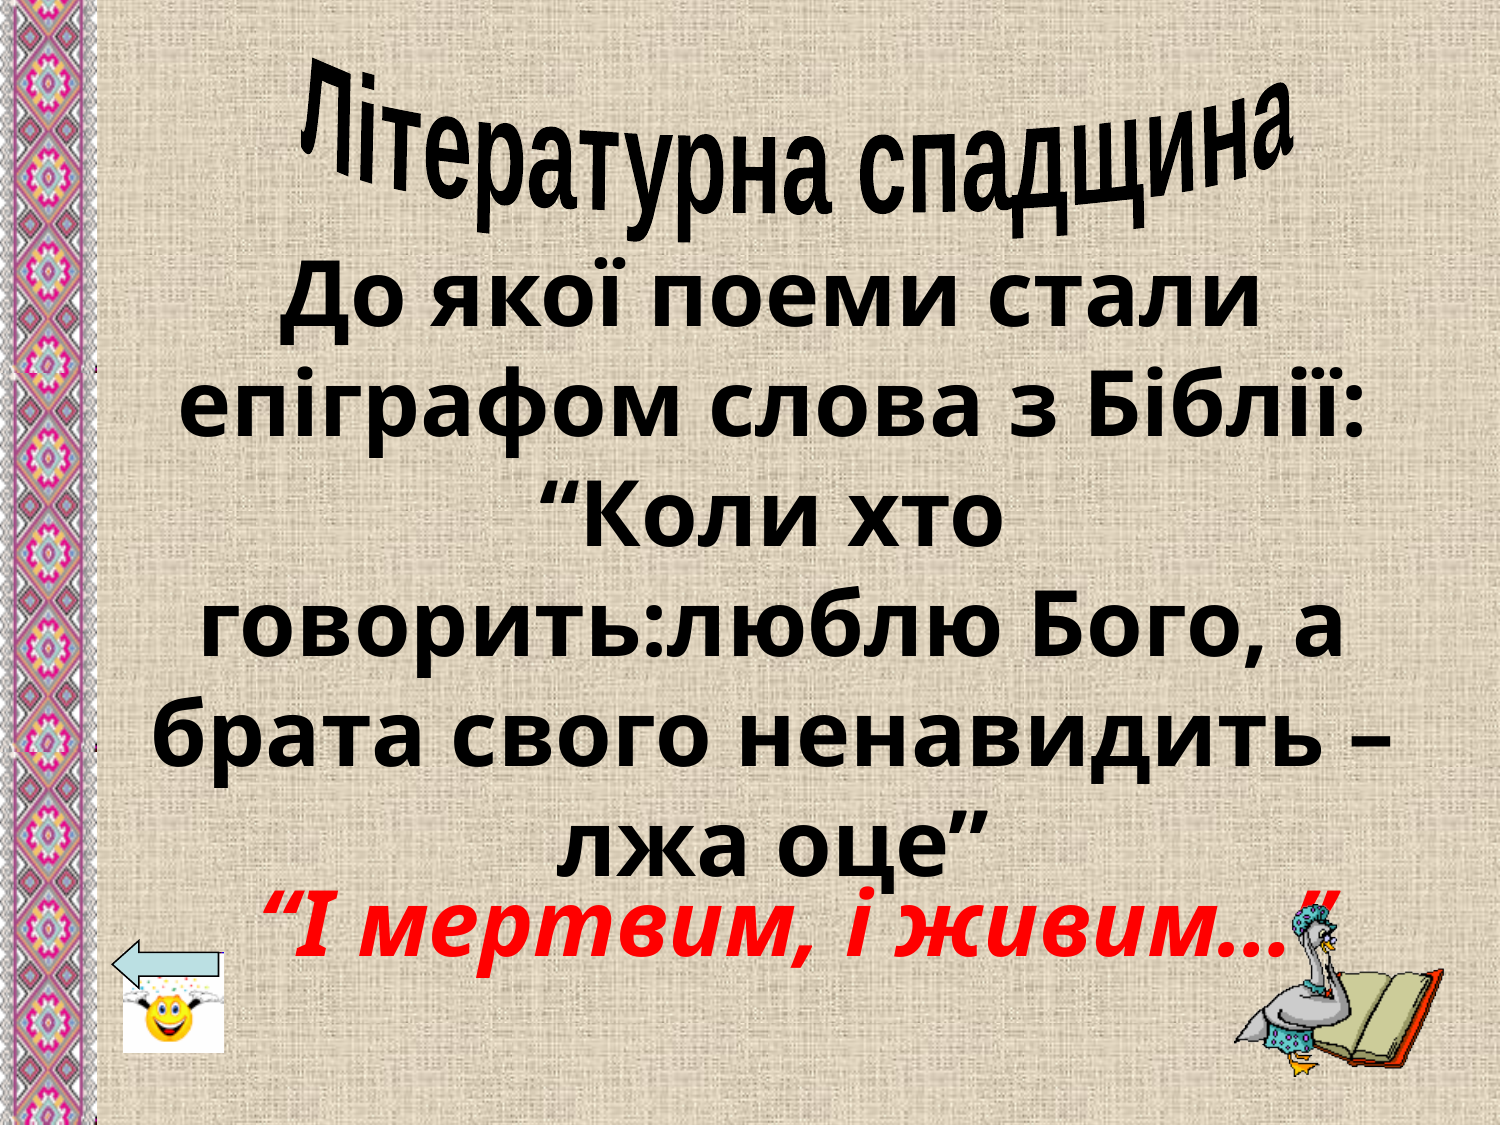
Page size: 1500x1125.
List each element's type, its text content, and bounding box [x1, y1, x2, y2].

text_box “І мертвим, і живим…” [159, 798, 1435, 1040]
text_box [128, 940, 139, 950]
text_box [112, 959, 118, 970]
text_box До якої поеми стали епіграфом слова з Біблії: “Коли хто говорить:люблю Бого, а брата свого ненавидить –лжа оце” [135, 444, 1411, 686]
picture [0, 0, 1500, 1125]
